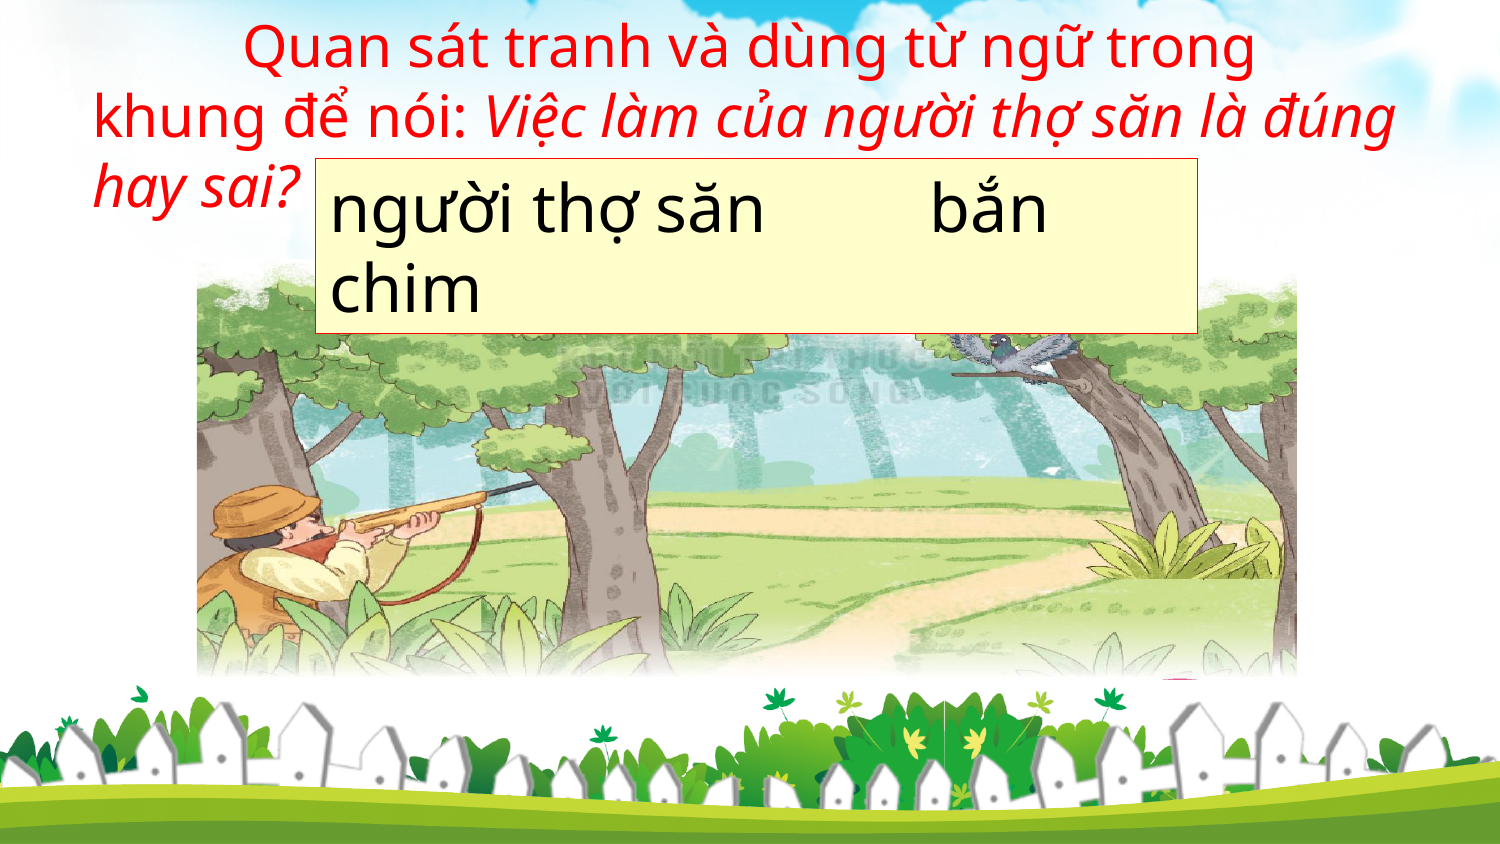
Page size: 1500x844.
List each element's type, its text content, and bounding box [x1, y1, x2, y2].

picture [0, 0, 1500, 844]
text_box người thợ săn bắn chim [315, 158, 1198, 259]
text_box Quan sát tranh và dùng từ ngữ trong khung để nói: Việc làm của người thợ săn là đúng hay sai? Vì sao? [77, 2, 1458, 227]
